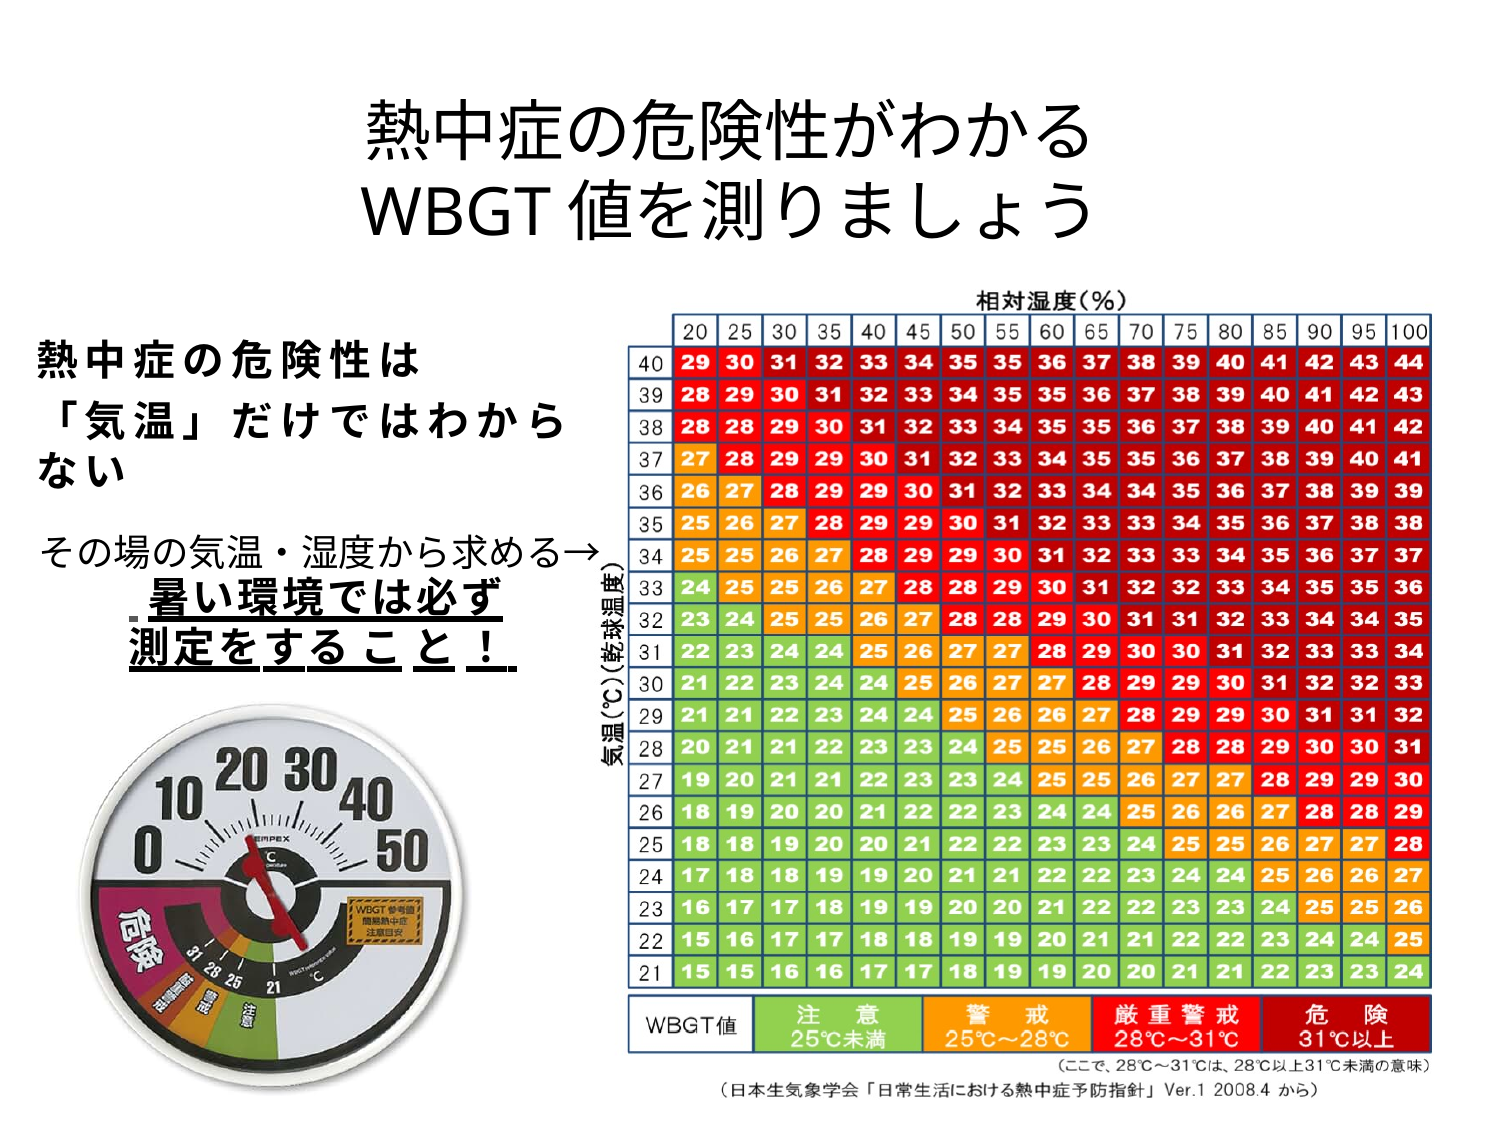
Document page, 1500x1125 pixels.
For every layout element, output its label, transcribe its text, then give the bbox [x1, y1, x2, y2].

text_box 熱中症の危険性は 「気温」だけではわからない その場の気温・湿度から求める→ [12, 326, 638, 581]
title 熱中症の危険性がわかる WBGT値を測りましょう [62, 74, 1397, 263]
picture [74, 700, 472, 1096]
text_box 暑い環境では必ず 測定をすること！ [126, 581, 517, 672]
slide_number 5 [1059, 1045, 1397, 1125]
text_box [587, 289, 1435, 1103]
